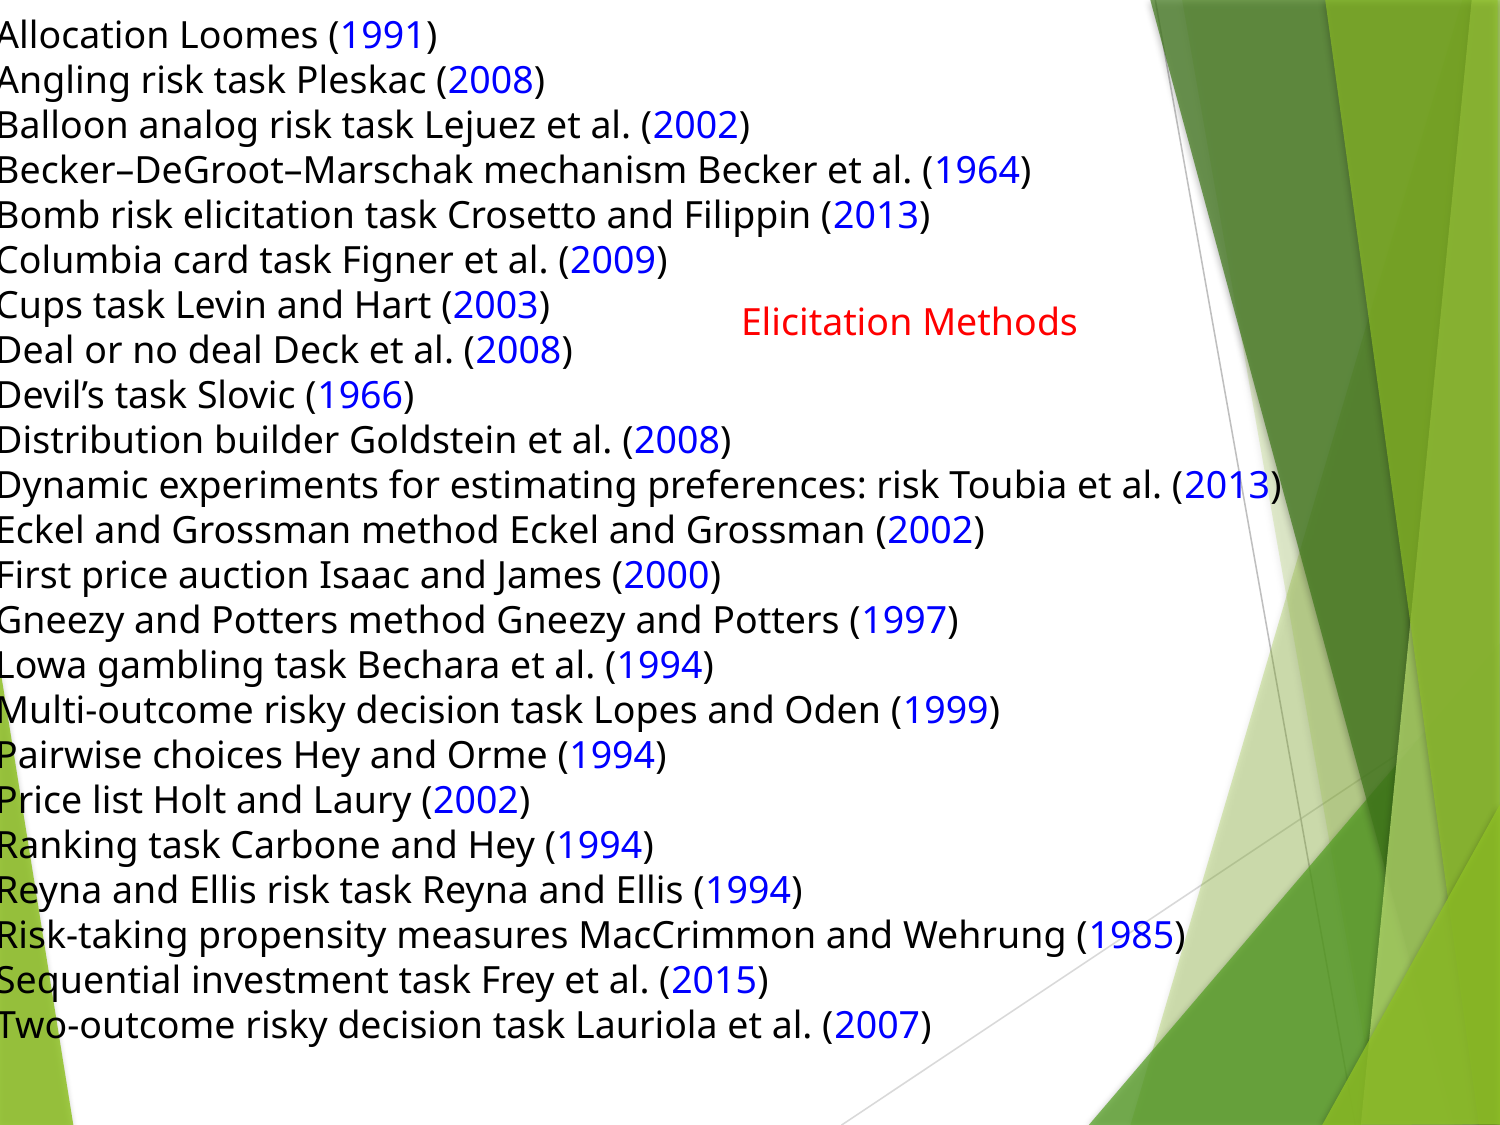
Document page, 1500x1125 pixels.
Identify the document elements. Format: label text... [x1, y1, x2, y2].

text_box Allocation Loomes (1991) Angling risk task Pleskac (2008) Balloon analog risk task Lejuez et al. (2002) Becker–DeGroot–Marschak mechanism Becker et al. (1964) Bomb risk elicitation task Crosetto and Filippin (2013) Columbia card task Figner et al. (2009) Cups task Levin and Hart (2003) Deal or no deal Deck et al. (2008) Devil’s task Slovic (1966) Distribution builder Goldstein et al. (2008) Dynamic experiments for estimating preferences: risk Toubia et al. (2013) Eckel and Grossman method Eckel and Grossman (2002) First price auction Isaac and James (2000) Gneezy and Potters method Gneezy and Potters (1997) Lowa gambling task Bechara et al. (1994) Multi-outcome risky decision task Lopes and Oden (1999) Pairwise choices Hey and Orme (1994) Price list Holt and Laury (2002) Ranking task Carbone and Hey (1994) Reyna and Ellis risk task Reyna and Ellis (1994) Risk-taking propensity measures MacCrimmon and Wehrung (1985) Sequential investment task Frey et al. (2015) Two-outcome risky decision task Lauriola et al. (2007) [0, 3, 1499, 1054]
text_box Elicitation Methods [726, 290, 1140, 351]
